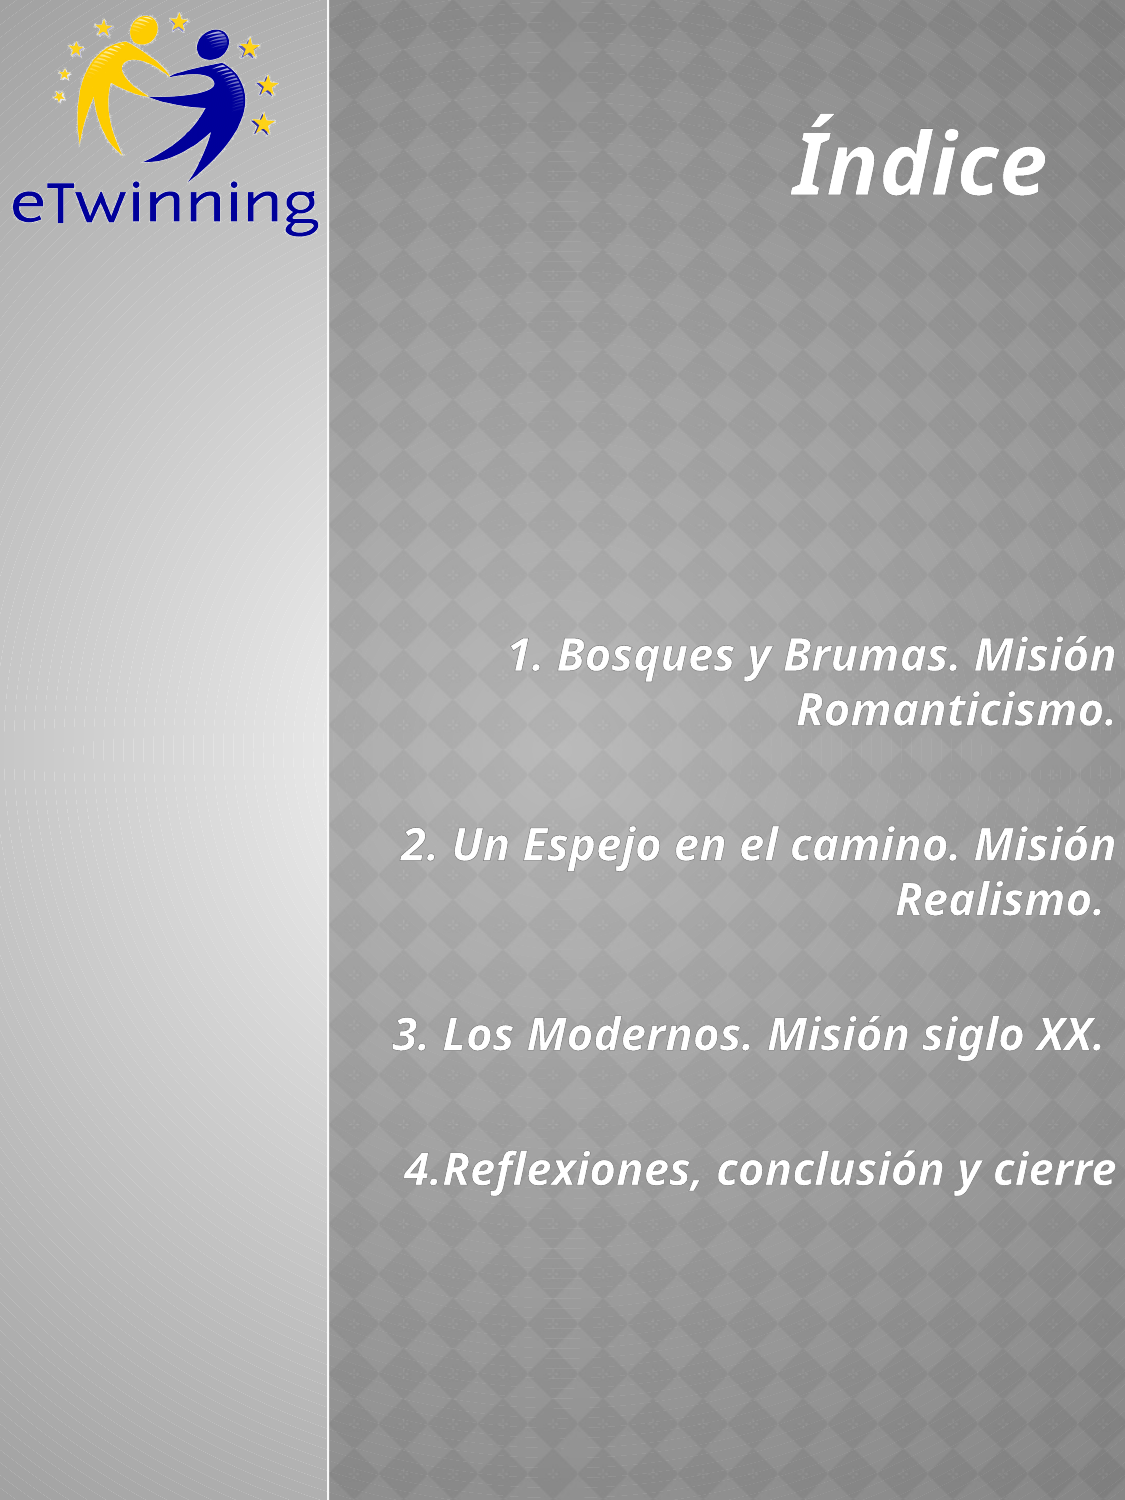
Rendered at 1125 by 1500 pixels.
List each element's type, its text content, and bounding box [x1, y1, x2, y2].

title Índice [450, 0, 1079, 213]
picture [0, 0, 331, 251]
subtitle 1. Bosques y Brumas. Misión Romanticismo. 2. Un Espejo en el camino. Misión Realismo. 3. Los Modernos. Misión siglo XX. 4.Reflexiones, conclusión y cierre [324, 624, 1125, 1338]
